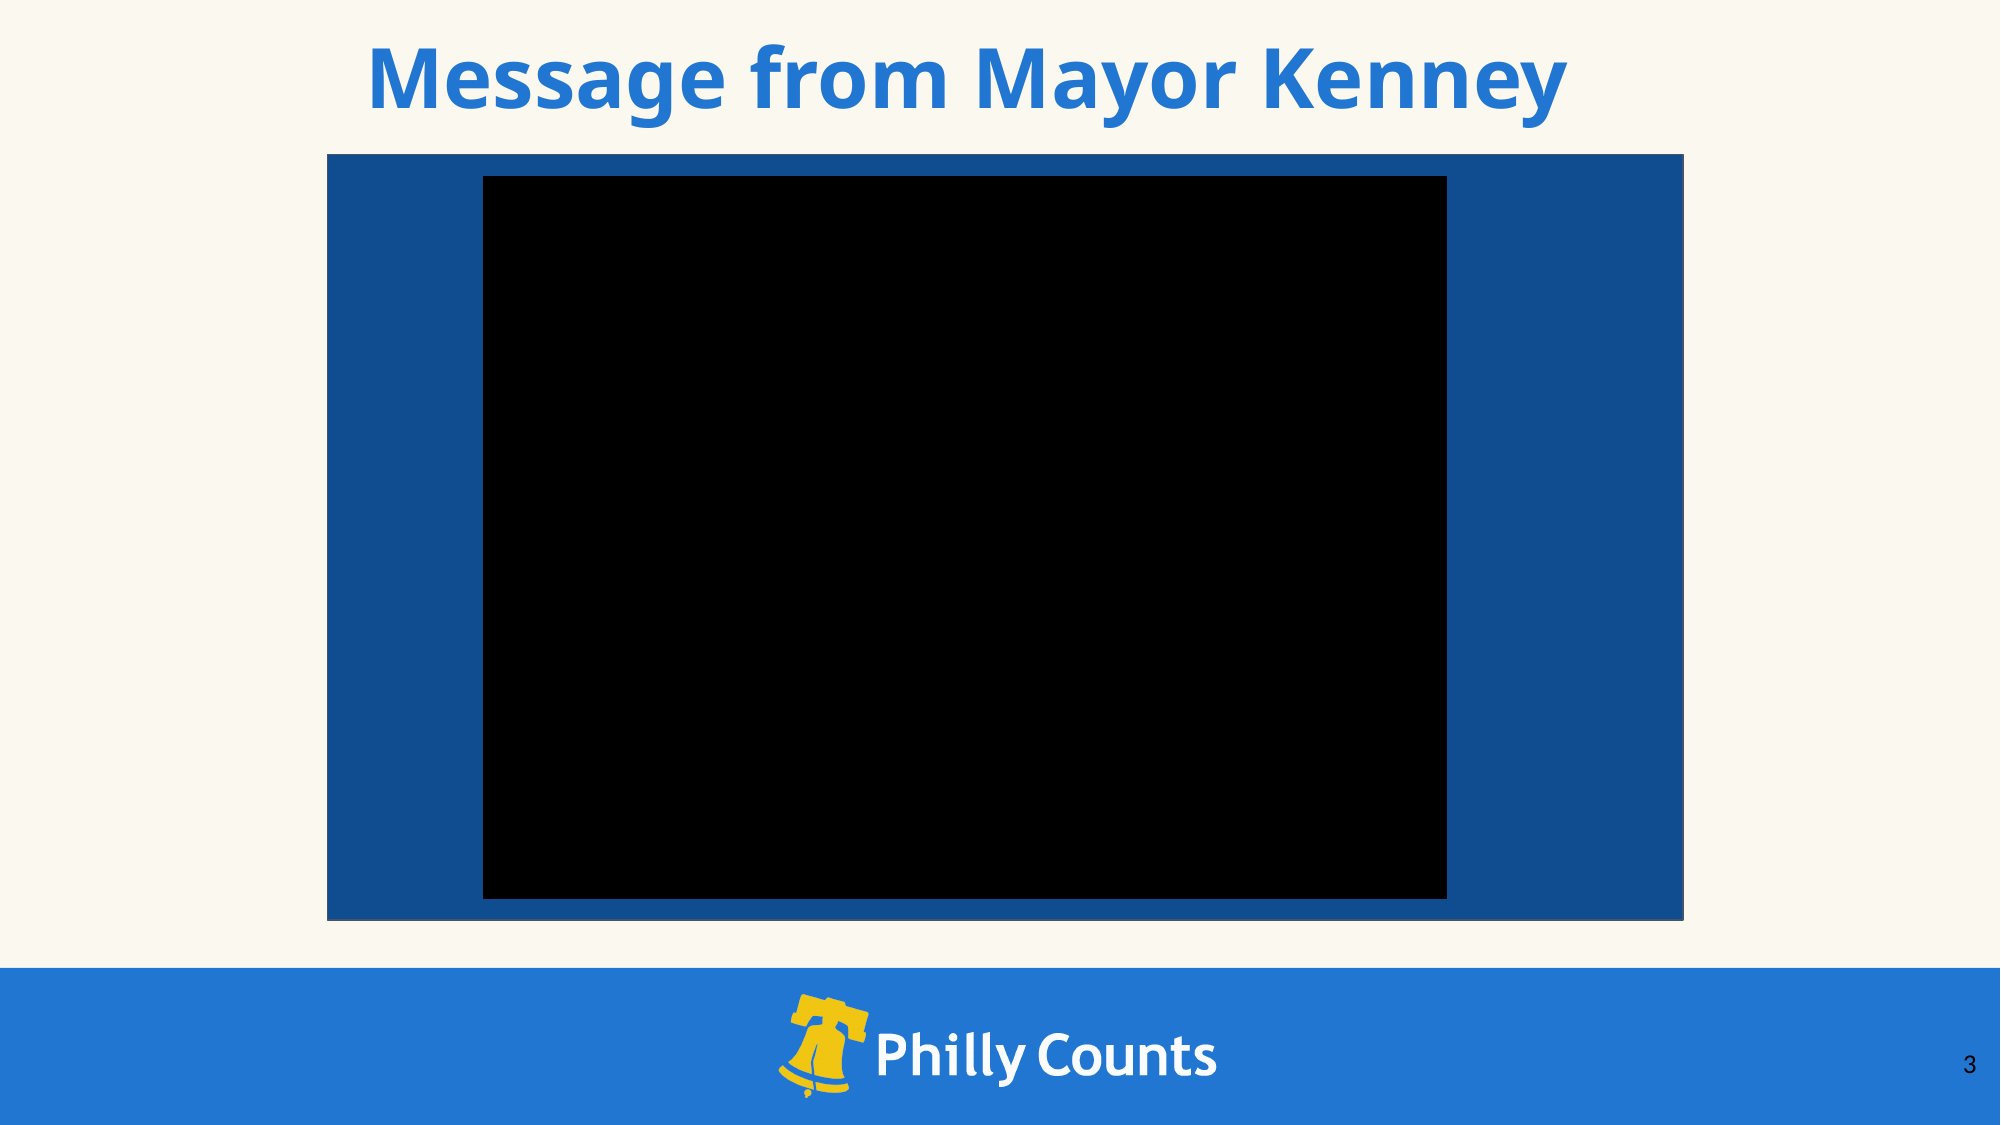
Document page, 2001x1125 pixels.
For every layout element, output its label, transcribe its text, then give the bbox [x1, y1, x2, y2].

text_box [327, 154, 1684, 920]
picture [483, 176, 1447, 899]
picture [776, 994, 1224, 1098]
slide_number 3 [1871, 1038, 1992, 1125]
text_box Message from Mayor Kenney [349, 17, 1734, 133]
